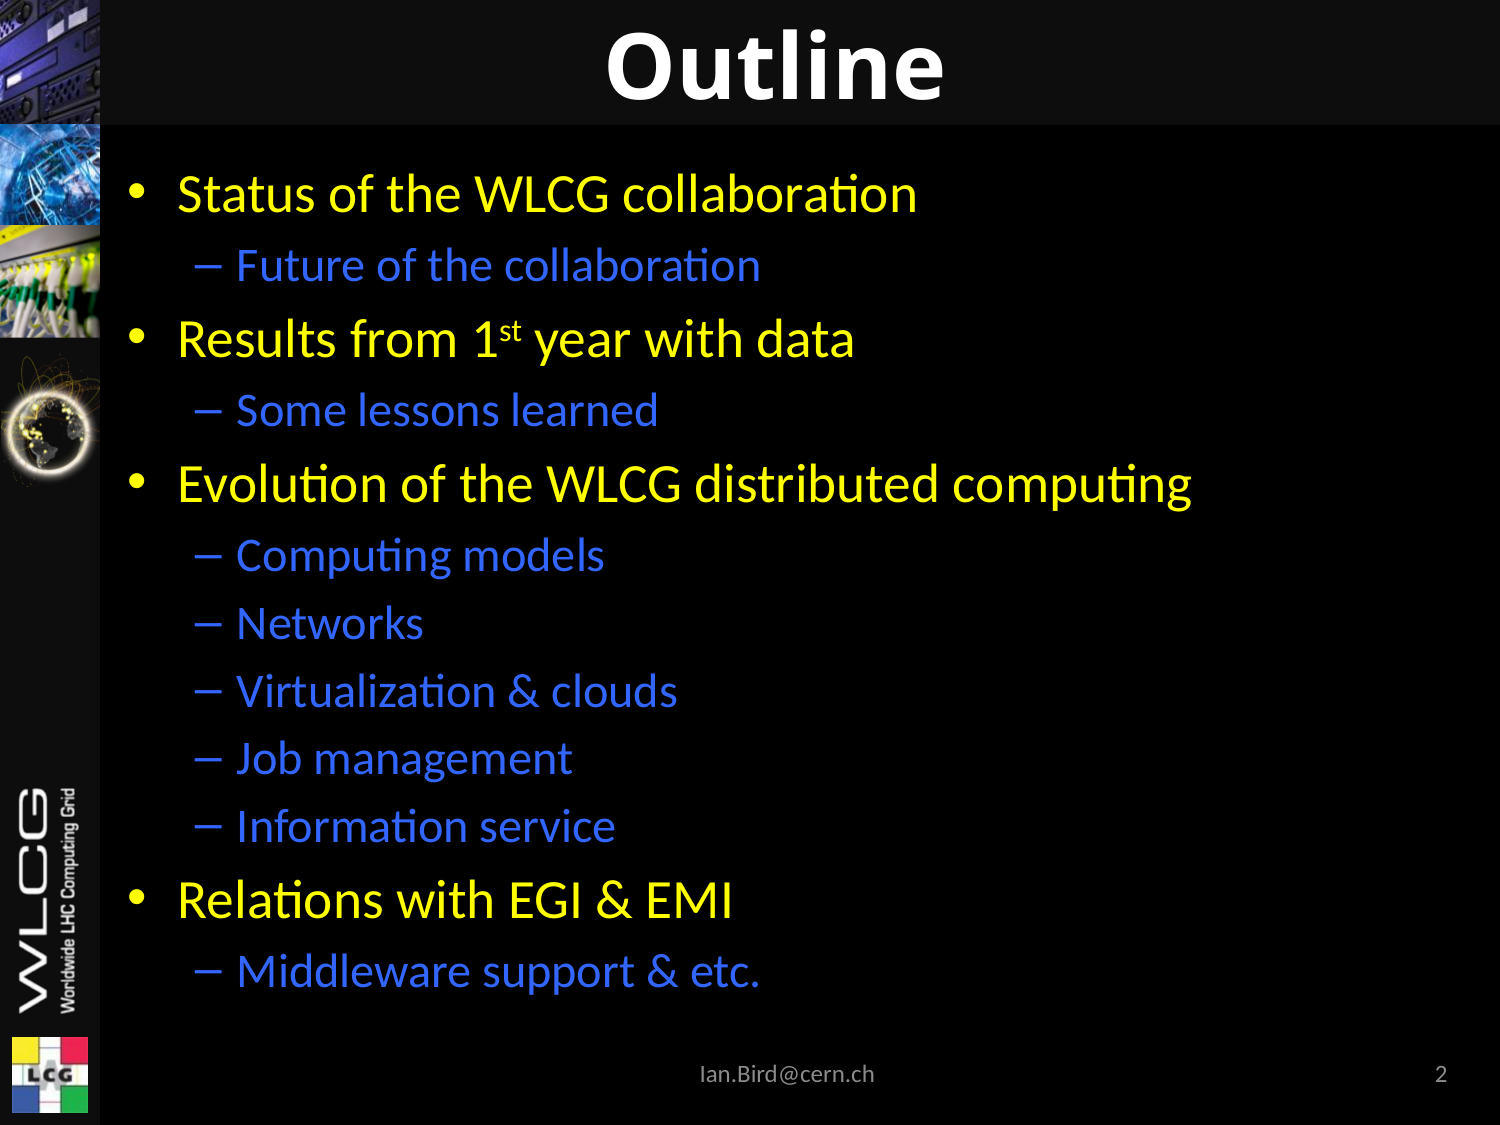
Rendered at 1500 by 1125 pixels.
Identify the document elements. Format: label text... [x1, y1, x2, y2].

slide_number 2 [1112, 1042, 1463, 1103]
title Outline [125, 0, 1425, 125]
picture [0, 0, 100, 488]
picture [3, 763, 92, 1113]
list Status of the WLCG collaboration Future of the collaboration Results from 1st year with data Some lessons learned Evolution of the WLCG distributed computing Computing models Networks Virtualization & clouds Job management Information service Relations with EGI & EMI Middleware support & etc. [112, 149, 1488, 1005]
footer Ian.Bird@cern.ch [549, 1042, 1025, 1103]
